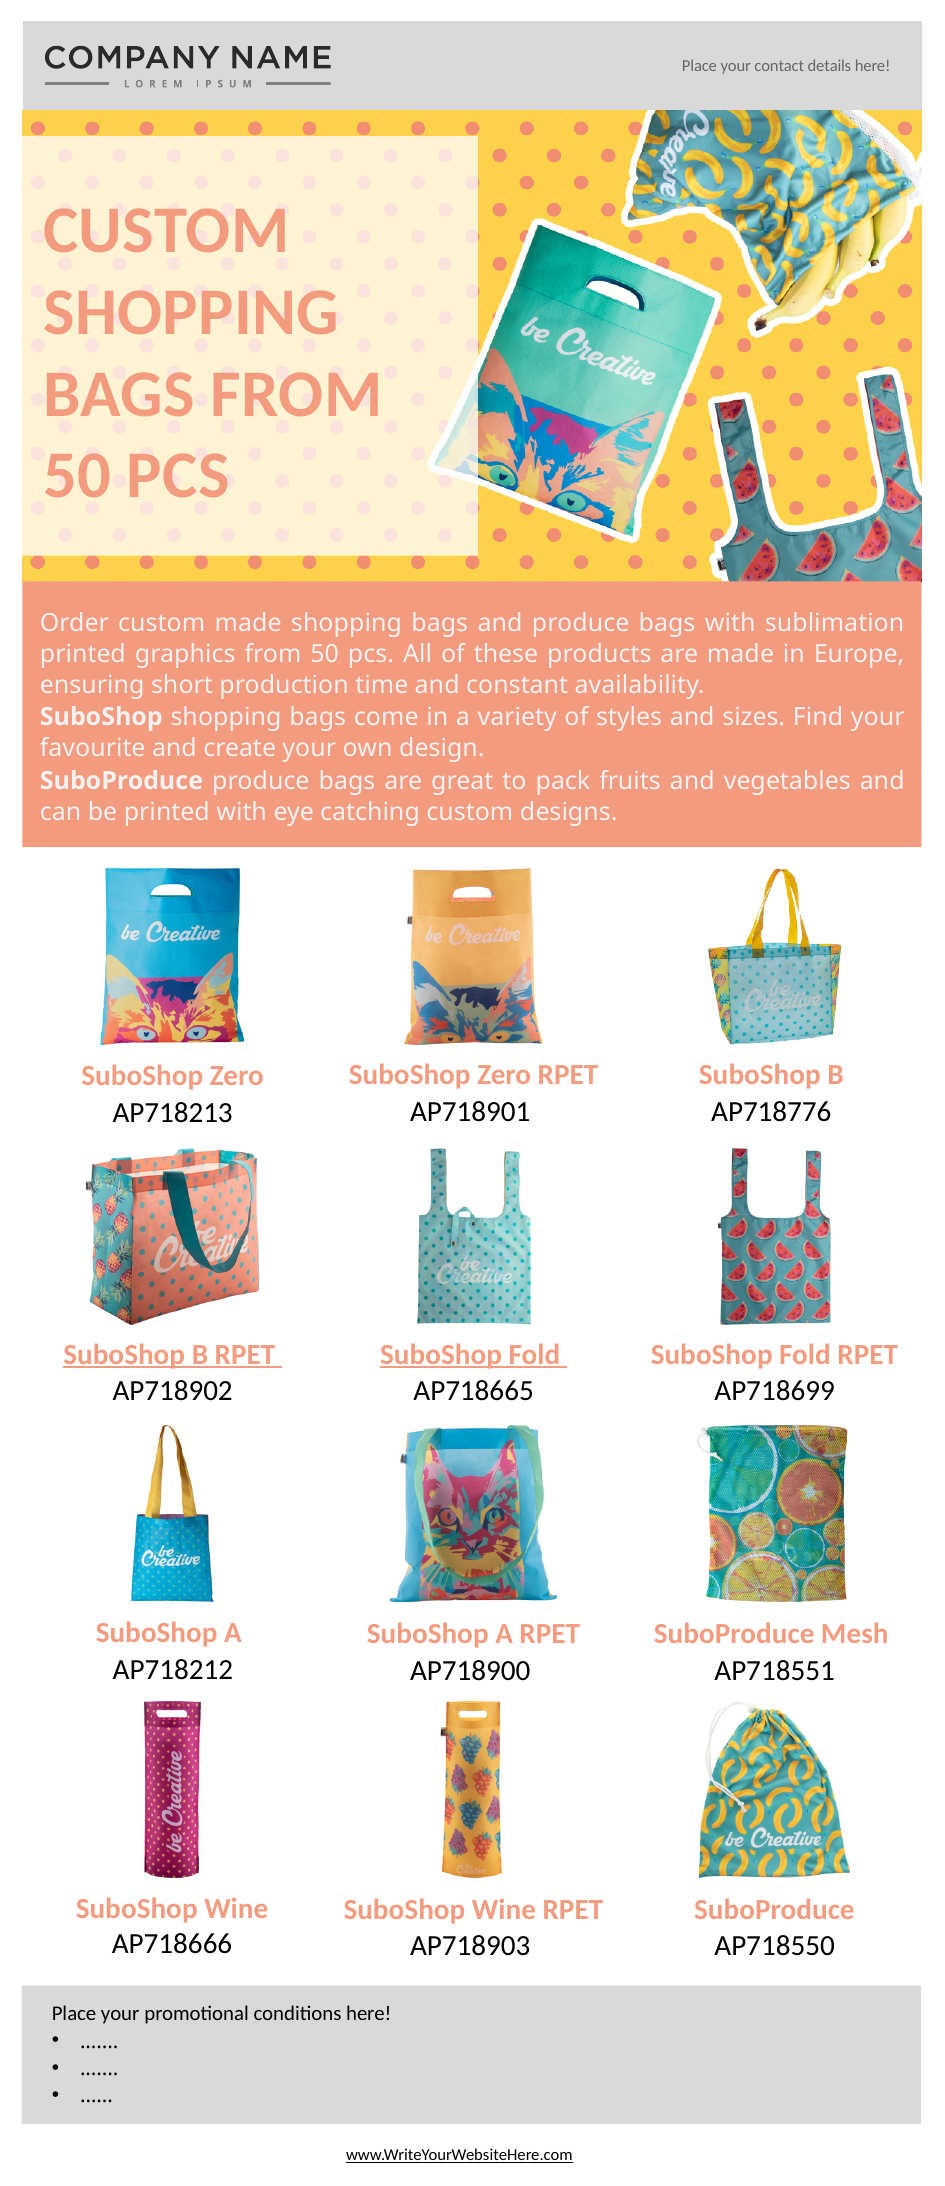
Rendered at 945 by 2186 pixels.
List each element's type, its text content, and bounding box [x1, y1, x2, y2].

text_box Order custom made shopping bags and produce bags with sublimation printed graphics from 50 pcs. All of these products are made in Europe, ensuring short production time and constant availability. SuboShop shopping bags come in a variety of styles and sizes. Find your favourite and create your own design. SuboProduce produce bags are great to pack fruits and vegetables and can be printed with eye catching custom designs. [37, 603, 907, 826]
text_box www.WriteYourWebsiteHere.com [0, 2141, 921, 2164]
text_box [33, 859, 311, 1129]
picture [44, 45, 331, 88]
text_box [337, 1416, 609, 1686]
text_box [337, 1692, 609, 1961]
text_box Place your promotional conditions here! ....... ....... …… [49, 1997, 893, 2108]
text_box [627, 1139, 920, 1407]
text_box [22, 20, 923, 111]
text_box Place your contact details here! [415, 53, 891, 76]
picture [22, 110, 922, 583]
text_box [21, 580, 923, 848]
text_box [638, 1416, 910, 1686]
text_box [337, 859, 609, 1127]
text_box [347, 1139, 598, 1407]
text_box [40, 1692, 304, 1961]
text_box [40, 1416, 304, 1686]
text_box [21, 1984, 922, 2125]
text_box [625, 859, 923, 1127]
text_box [638, 1692, 910, 1961]
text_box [46, 1139, 298, 1407]
